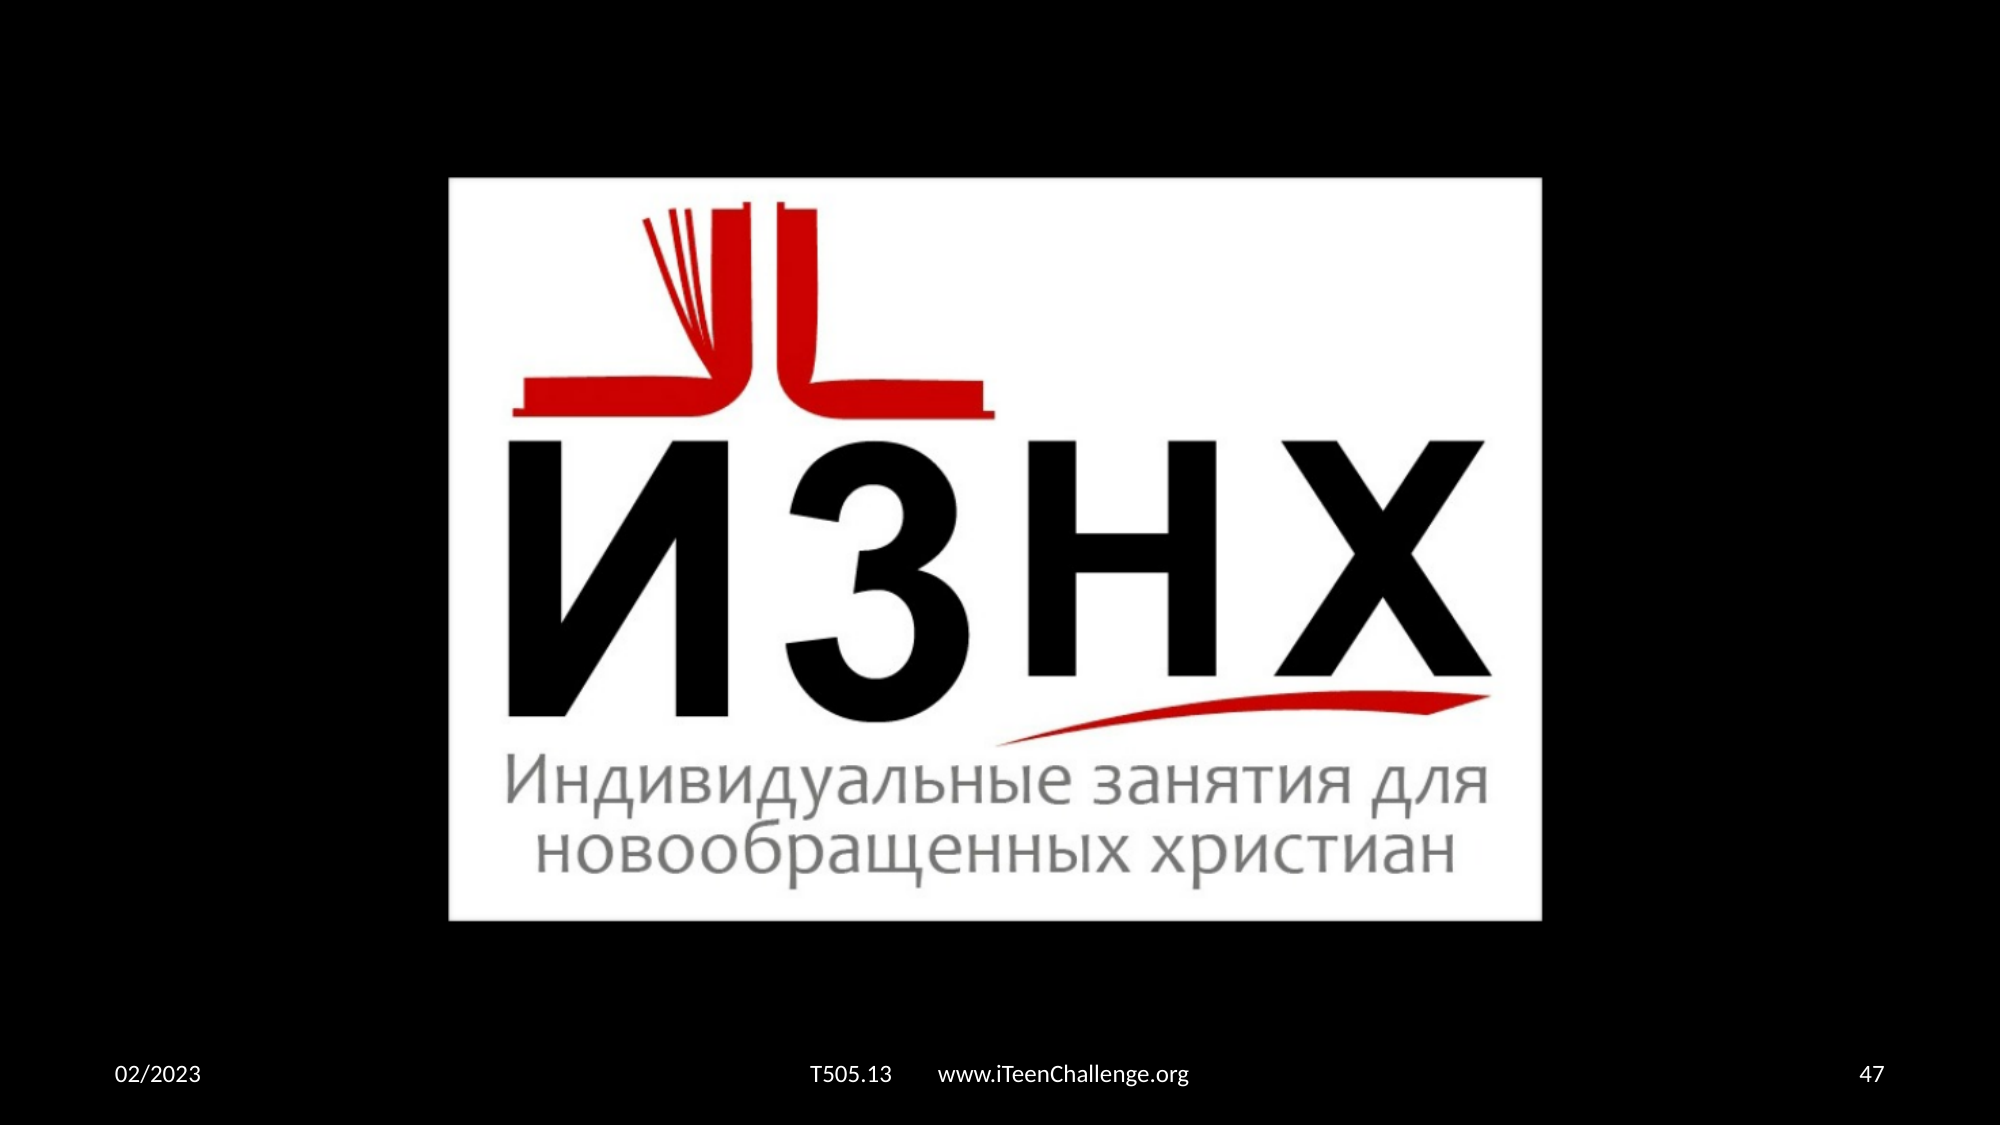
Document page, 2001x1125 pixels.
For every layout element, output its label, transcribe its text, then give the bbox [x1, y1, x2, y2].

slide_number 47 [1433, 1042, 1900, 1103]
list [420, 149, 1571, 951]
slide_number 02/2023 [99, 1042, 567, 1103]
footer T505.13 www.iTeenChallenge.org [683, 1042, 1317, 1103]
